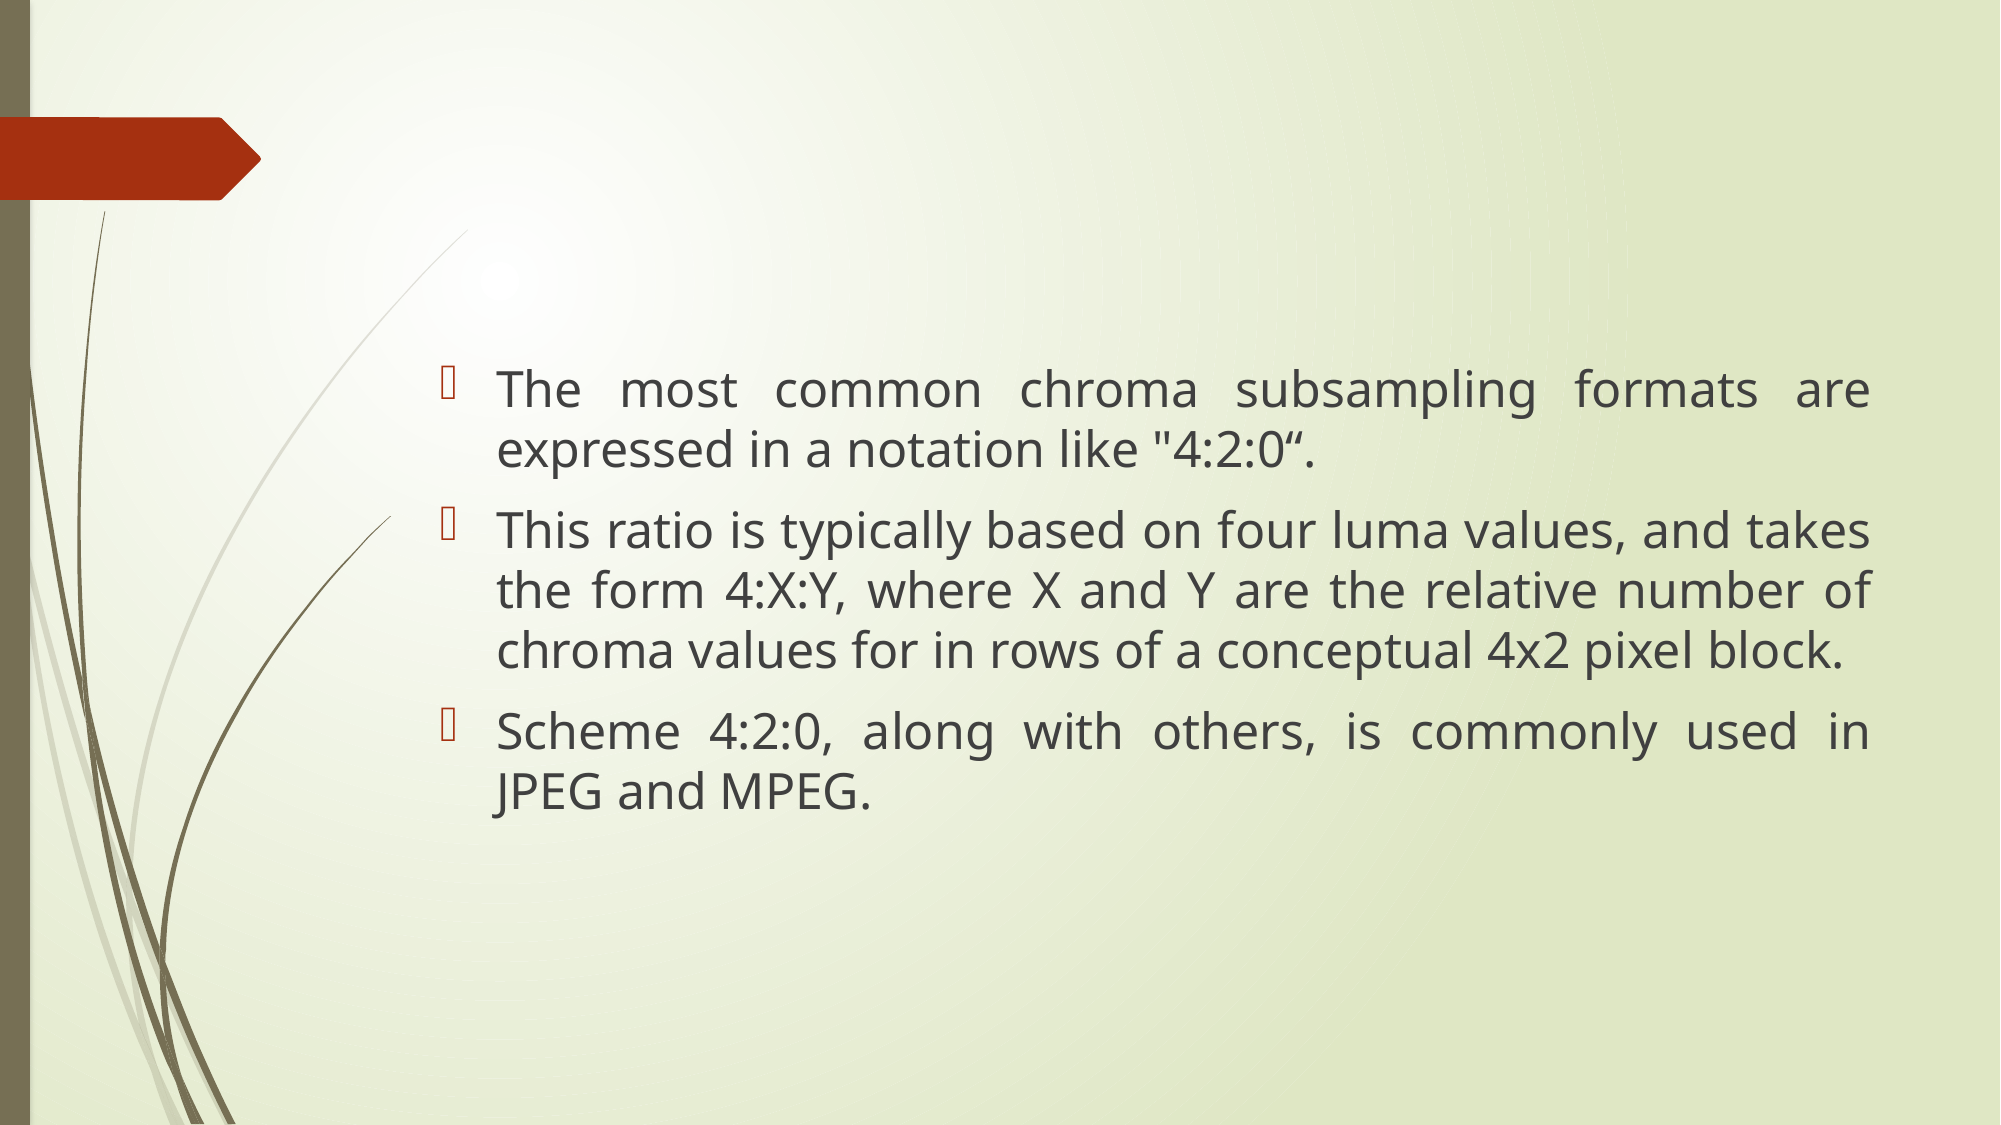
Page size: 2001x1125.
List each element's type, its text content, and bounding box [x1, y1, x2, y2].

list The most common chroma subsampling formats are expressed in a notation like "4:2:0“. This ratio is typically based on four luma values, and takes the form 4:X:Y, where X and Y are the relative number of chroma values for in rows of a conceptual 4x2 pixel block. Scheme 4:2:0, along with others, is commonly used in JPEG and MPEG. [424, 350, 1888, 970]
